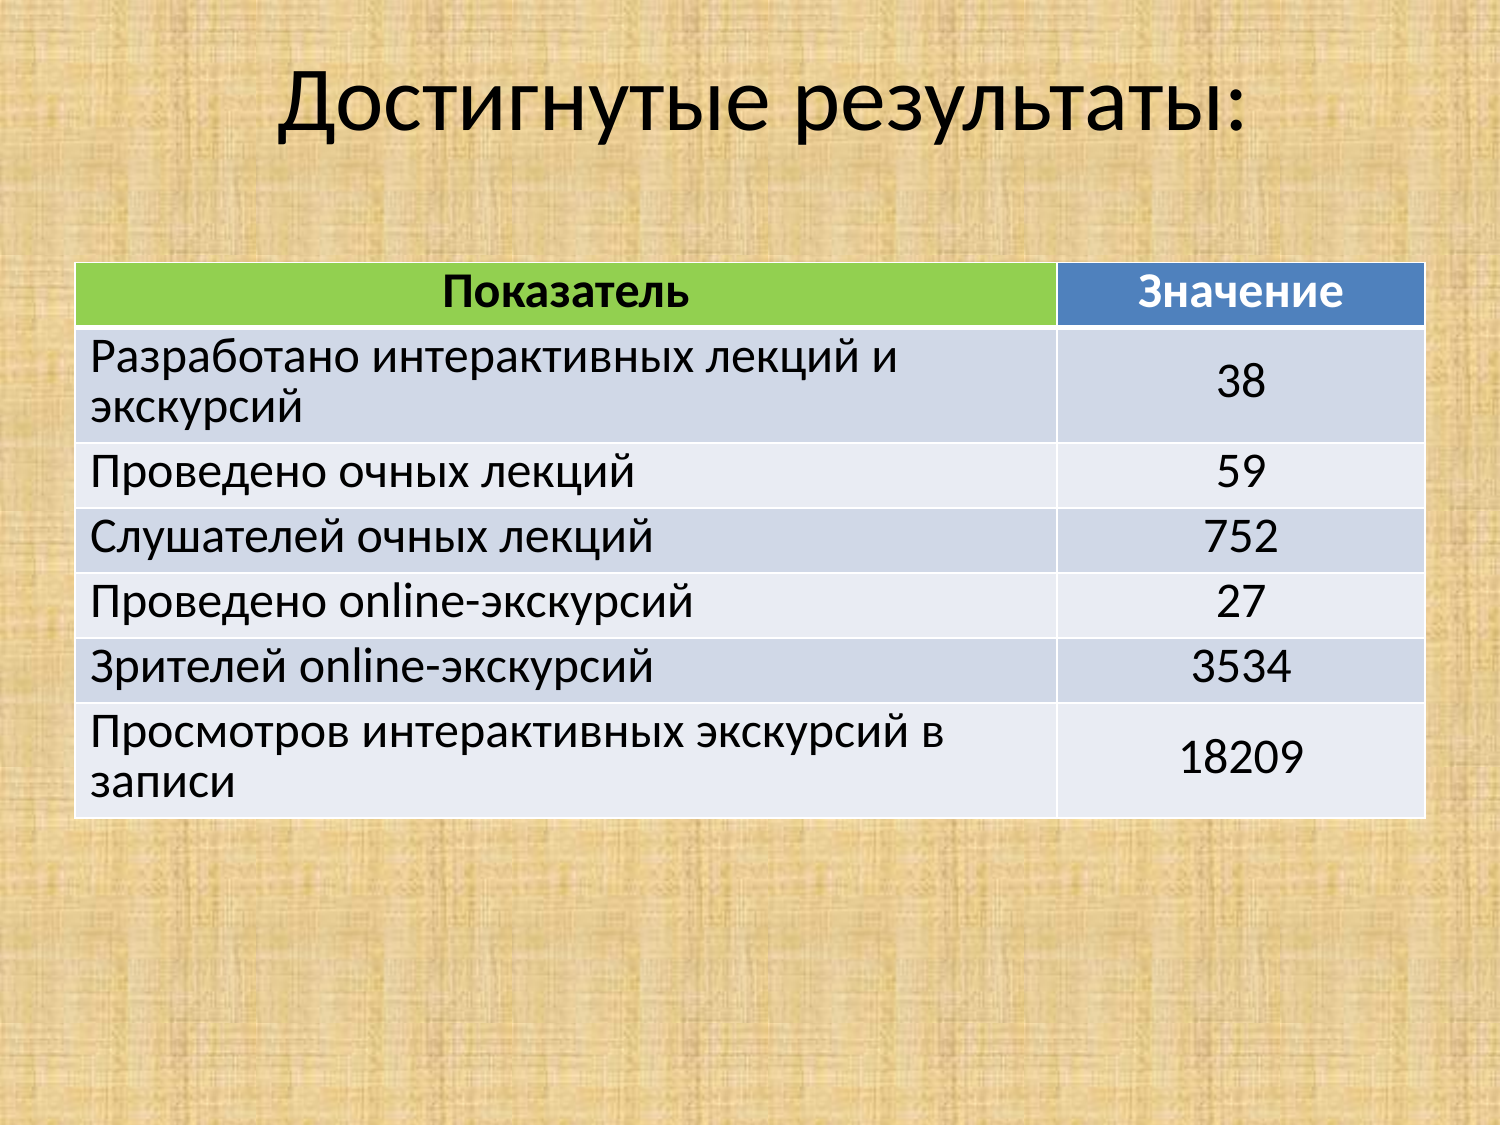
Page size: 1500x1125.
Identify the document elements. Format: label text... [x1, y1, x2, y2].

table_cell 27 [1058, 574, 1424, 637]
table_cell 3534 [1058, 639, 1424, 702]
table_cell Зрителей online-экскурсий [76, 639, 1056, 702]
title Достигнутые результаты: [88, 0, 1439, 188]
table_cell 752 [1058, 509, 1424, 572]
table_cell 59 [1058, 444, 1424, 507]
table_cell Слушателей очных лекций [76, 509, 1056, 572]
table_header Показатель [76, 263, 1056, 325]
table_cell 38 [1058, 330, 1424, 442]
table_header Значение [1058, 263, 1424, 325]
table_cell Просмотров интерактивных экскурсий в записи [76, 704, 1056, 817]
table_cell Проведено online-экскурсий [76, 574, 1056, 637]
table_cell Разработано интерактивных лекций и экскурсий [76, 330, 1056, 442]
table_cell 18209 [1058, 704, 1424, 817]
table_cell Проведено очных лекций [76, 444, 1056, 507]
picture [0, 0, 1500, 1125]
